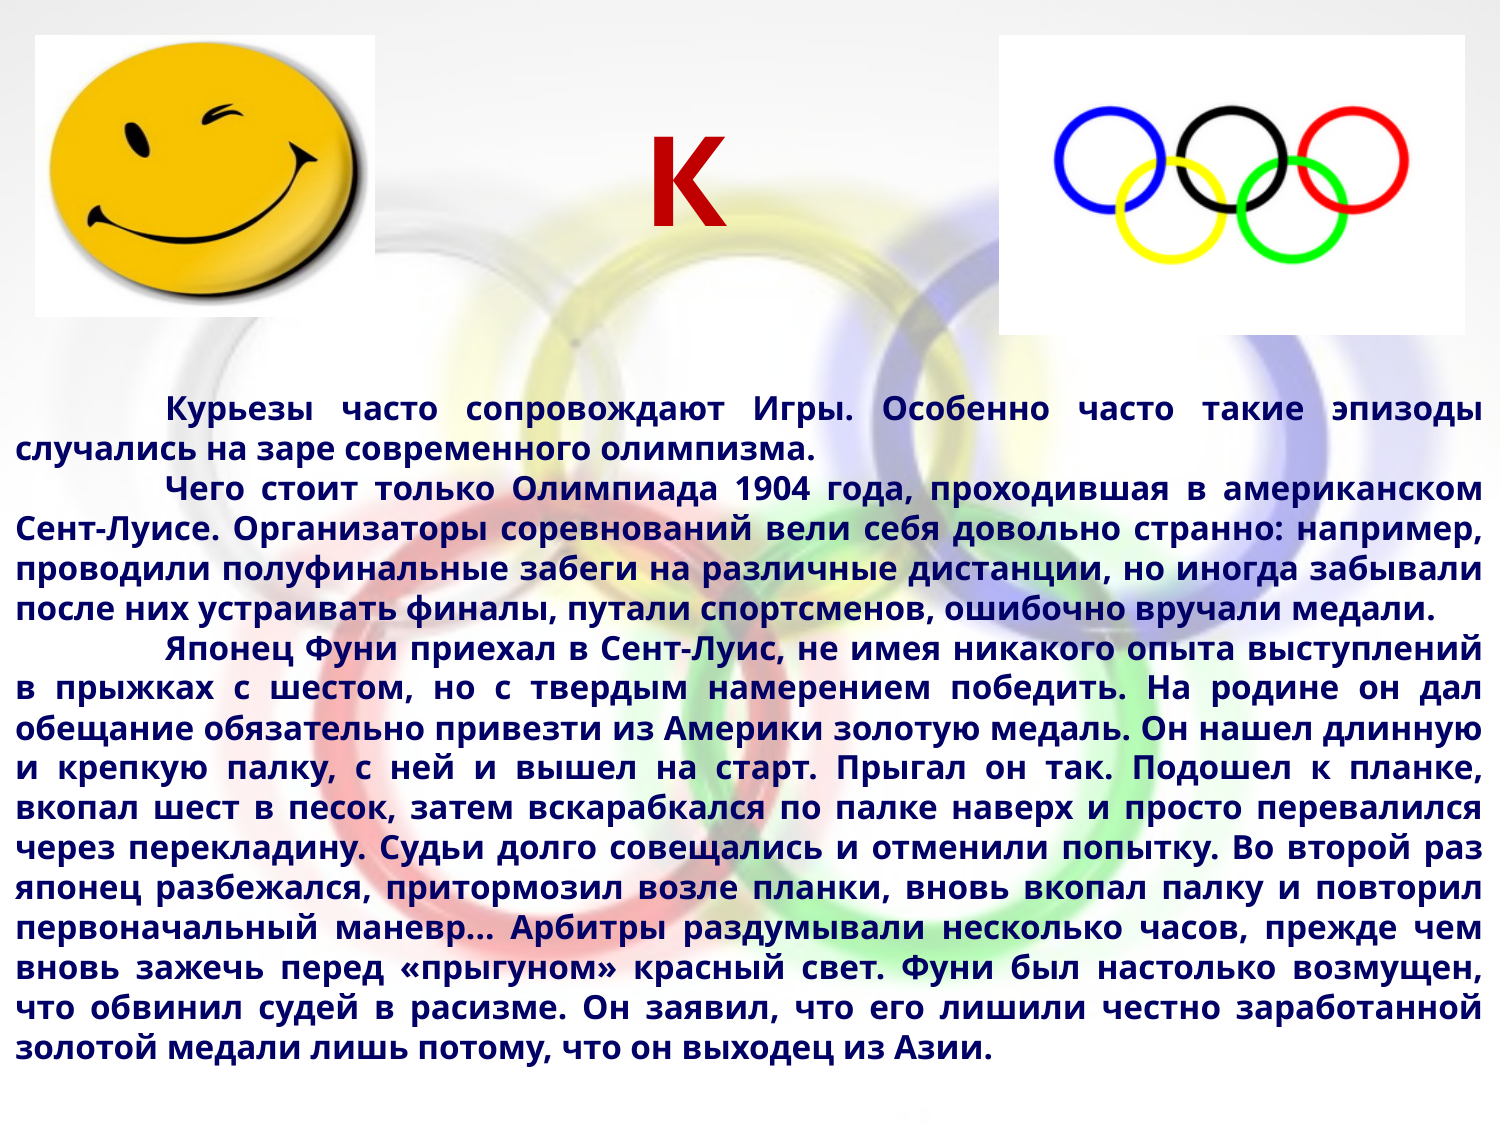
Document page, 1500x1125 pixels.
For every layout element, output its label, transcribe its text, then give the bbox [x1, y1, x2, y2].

picture [999, 34, 1466, 335]
text_box К [380, 93, 994, 259]
text_box Курьезы часто сопровождают Игры. Особенно часто такие эпизоды случались на заре современного олимпизма. Чего стоит только Олимпиада 1904 года, проходившая в американском Сент-Луисе. Организаторы соревнований вели себя довольно странно: например, проводили полуфинальные забеги на различные дистанции, но иногда забывали после них устраивать финалы, путали спортсменов, ошибочно вручали медали. Японец Фуни приехал в Сент-Луис, не имея никакого опыта выступлений в прыжках с шестом, но с твердым намерением победить. На родине он дал обещание обязательно привезти из Америки золотую медаль. Он нашел длинную и крепкую палку, с ней и вышел на старт. Прыгал он так. Подошел к планке, вкопал шест в песок, затем вскарабкался по палке наверх и просто перевалился через перекладину. Судьи долго совещались и отменили попытку. Во второй раз японец разбежался, притормозил возле планки, вновь вкопал палку и повторил первоначальный маневр... Арбитры раздумывали несколько часов, прежде чем вновь зажечь перед «прыгуном» красный свет. Фуни был настолько возмущен, что обвинил судей в расизме. Он заявил, что его лишили честно заработанной золотой медали лишь потому, что он выходец из Азии. [0, 379, 1500, 1074]
picture [34, 34, 376, 317]
